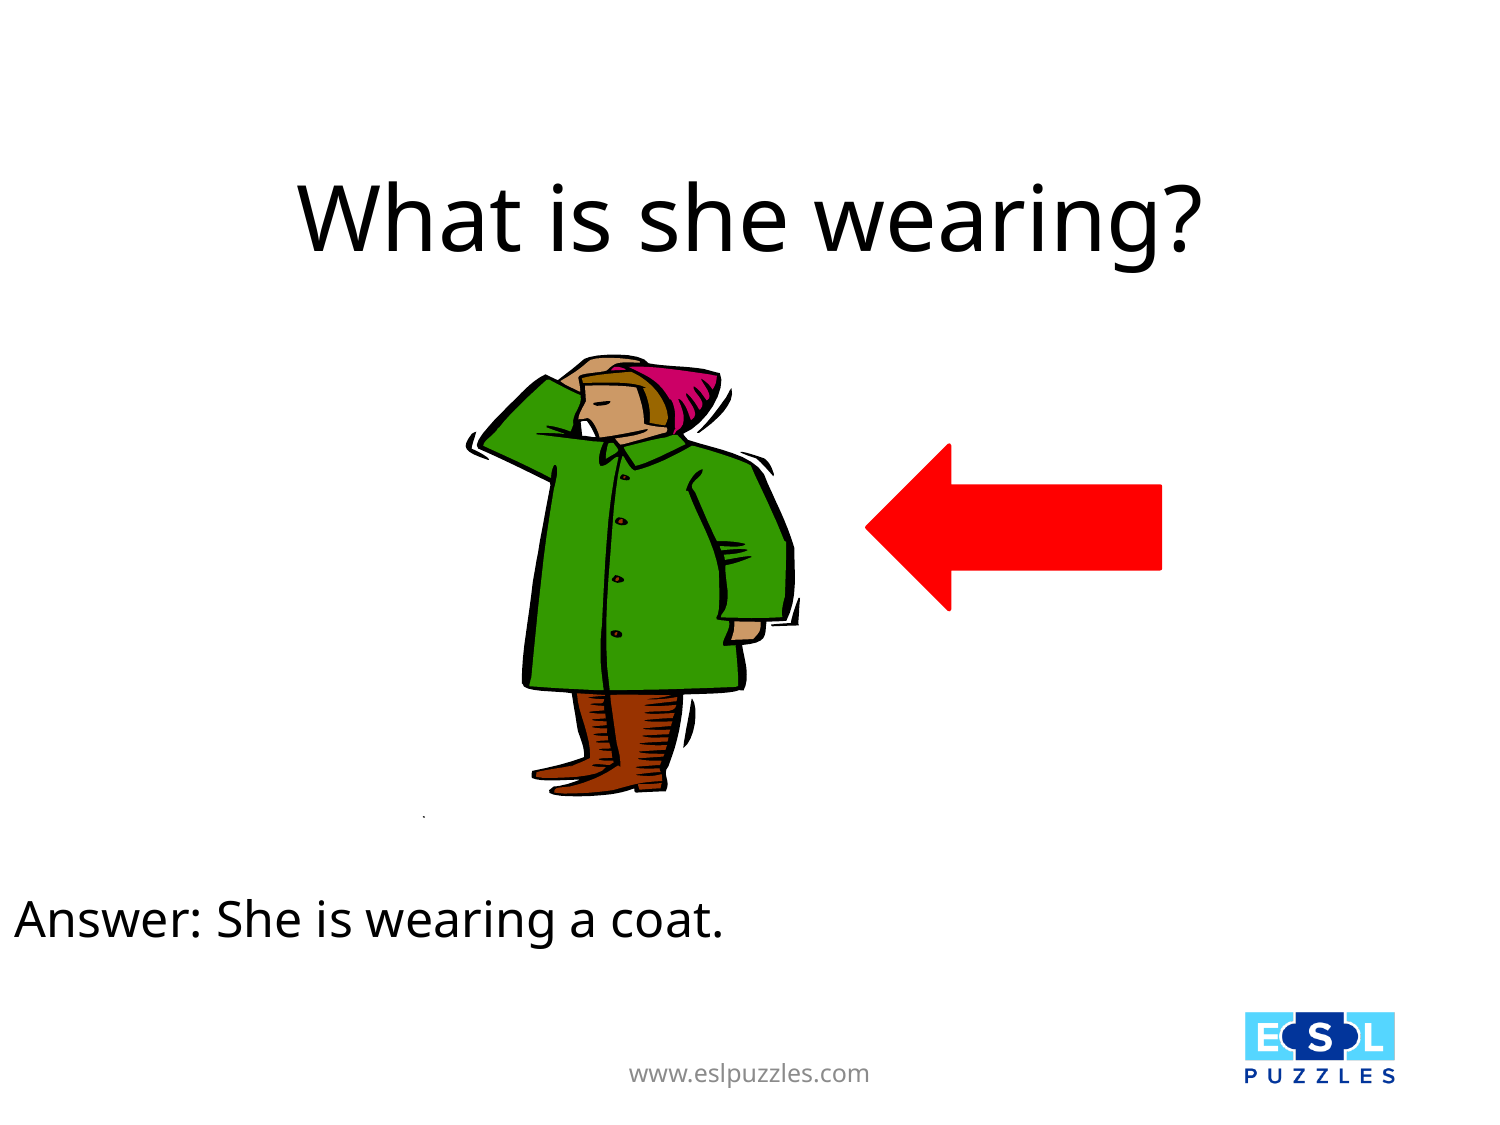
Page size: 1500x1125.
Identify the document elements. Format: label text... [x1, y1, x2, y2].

title What is she wearing? [0, 93, 1500, 336]
text_box Answer: She is wearing a coat. [0, 796, 1500, 1038]
text_box [865, 443, 1163, 612]
picture [1139, 925, 1500, 1125]
footer www.eslpuzzles.com [512, 1042, 988, 1103]
picture [421, 351, 801, 819]
